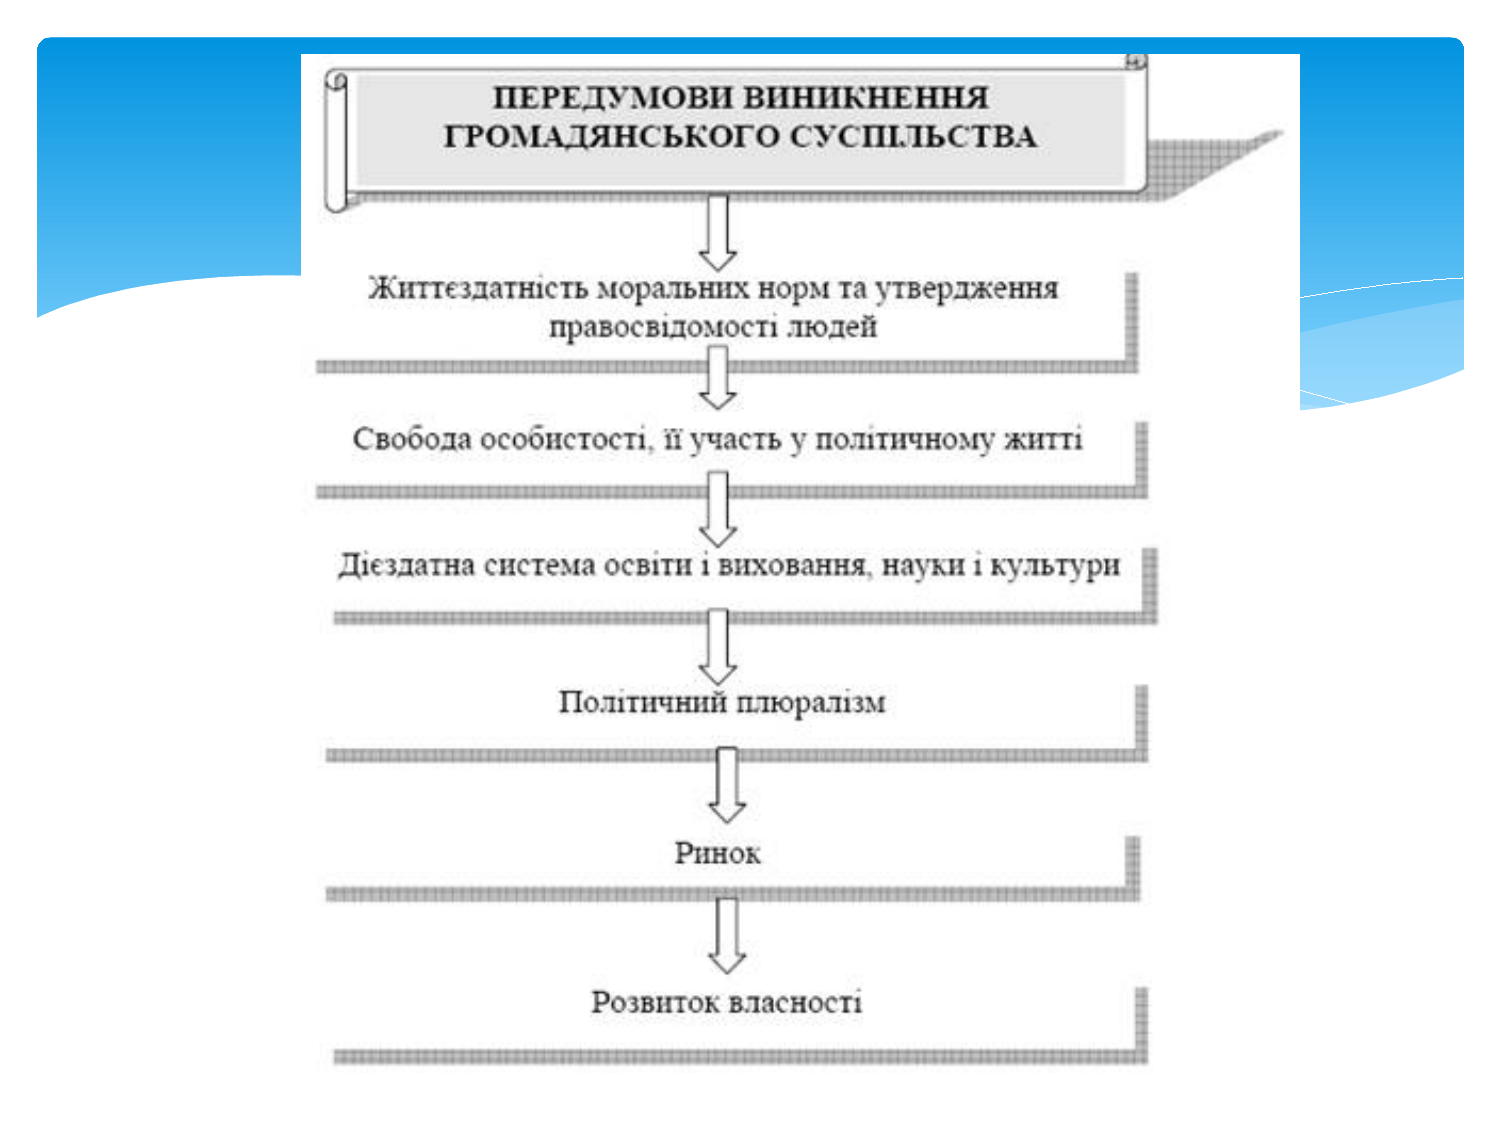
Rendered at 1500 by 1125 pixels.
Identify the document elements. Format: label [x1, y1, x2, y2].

picture [300, 55, 1300, 1073]
